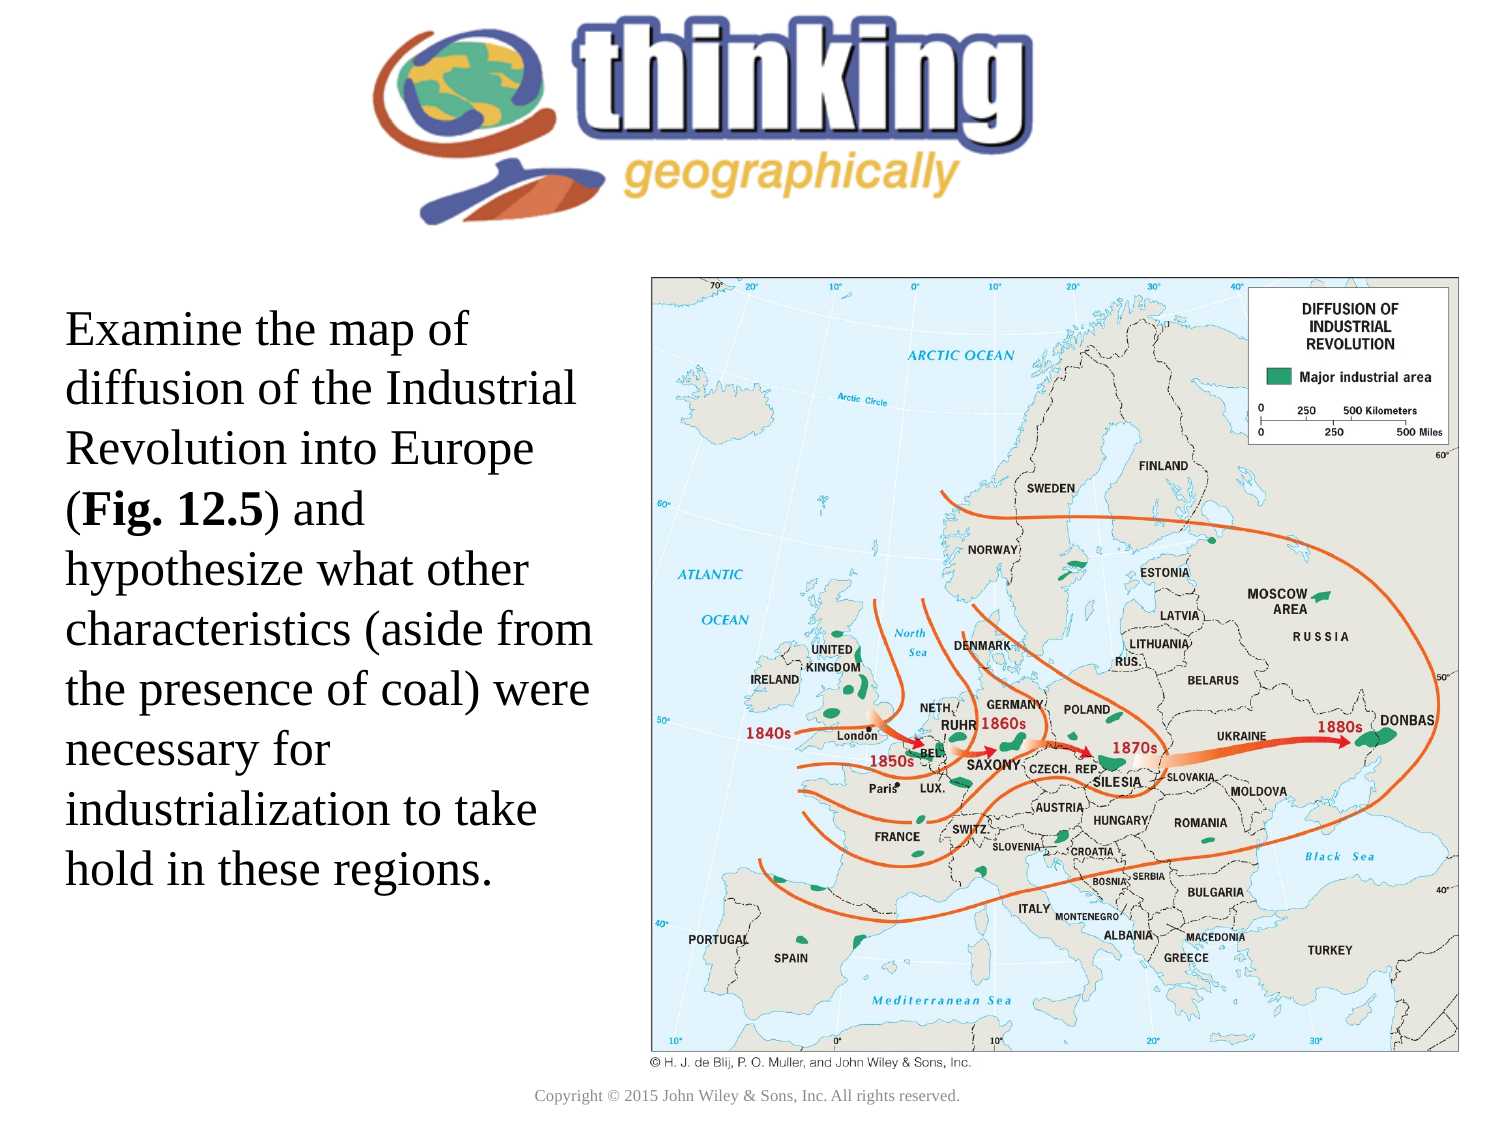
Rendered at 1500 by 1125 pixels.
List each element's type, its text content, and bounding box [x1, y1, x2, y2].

footer Copyright © 2015 John Wiley & Sons, Inc. All rights reserved. [368, 1065, 1132, 1125]
picture [349, 0, 1101, 238]
picture [649, 277, 1459, 1070]
list Examine the map of diffusion of the Industrial Revolution into Europe (Fig. 12.5) and hypothesize what other characteristics (aside from the presence of coal) were necessary for industrialization to take hold in these regions. [49, 287, 626, 1026]
